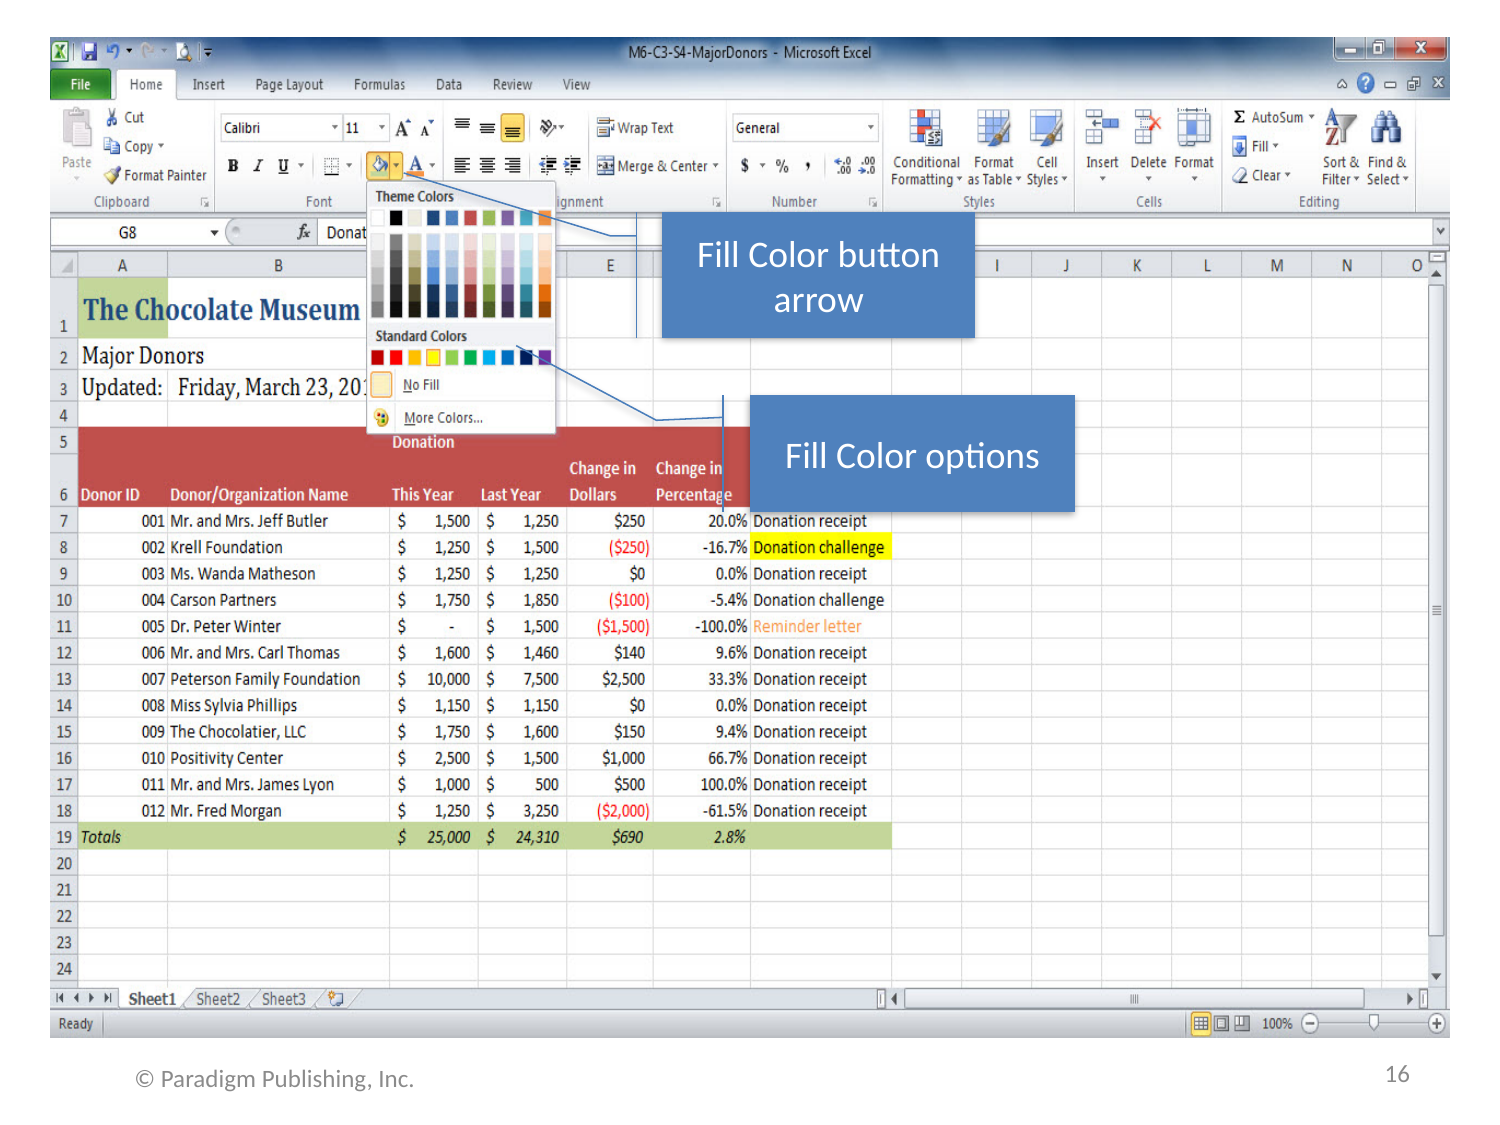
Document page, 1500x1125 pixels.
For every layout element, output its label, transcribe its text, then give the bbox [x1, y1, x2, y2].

footer © Paradigm Publishing, Inc. [37, 1047, 513, 1108]
slide_number 16 [1074, 1045, 1425, 1103]
picture [49, 37, 1451, 1038]
